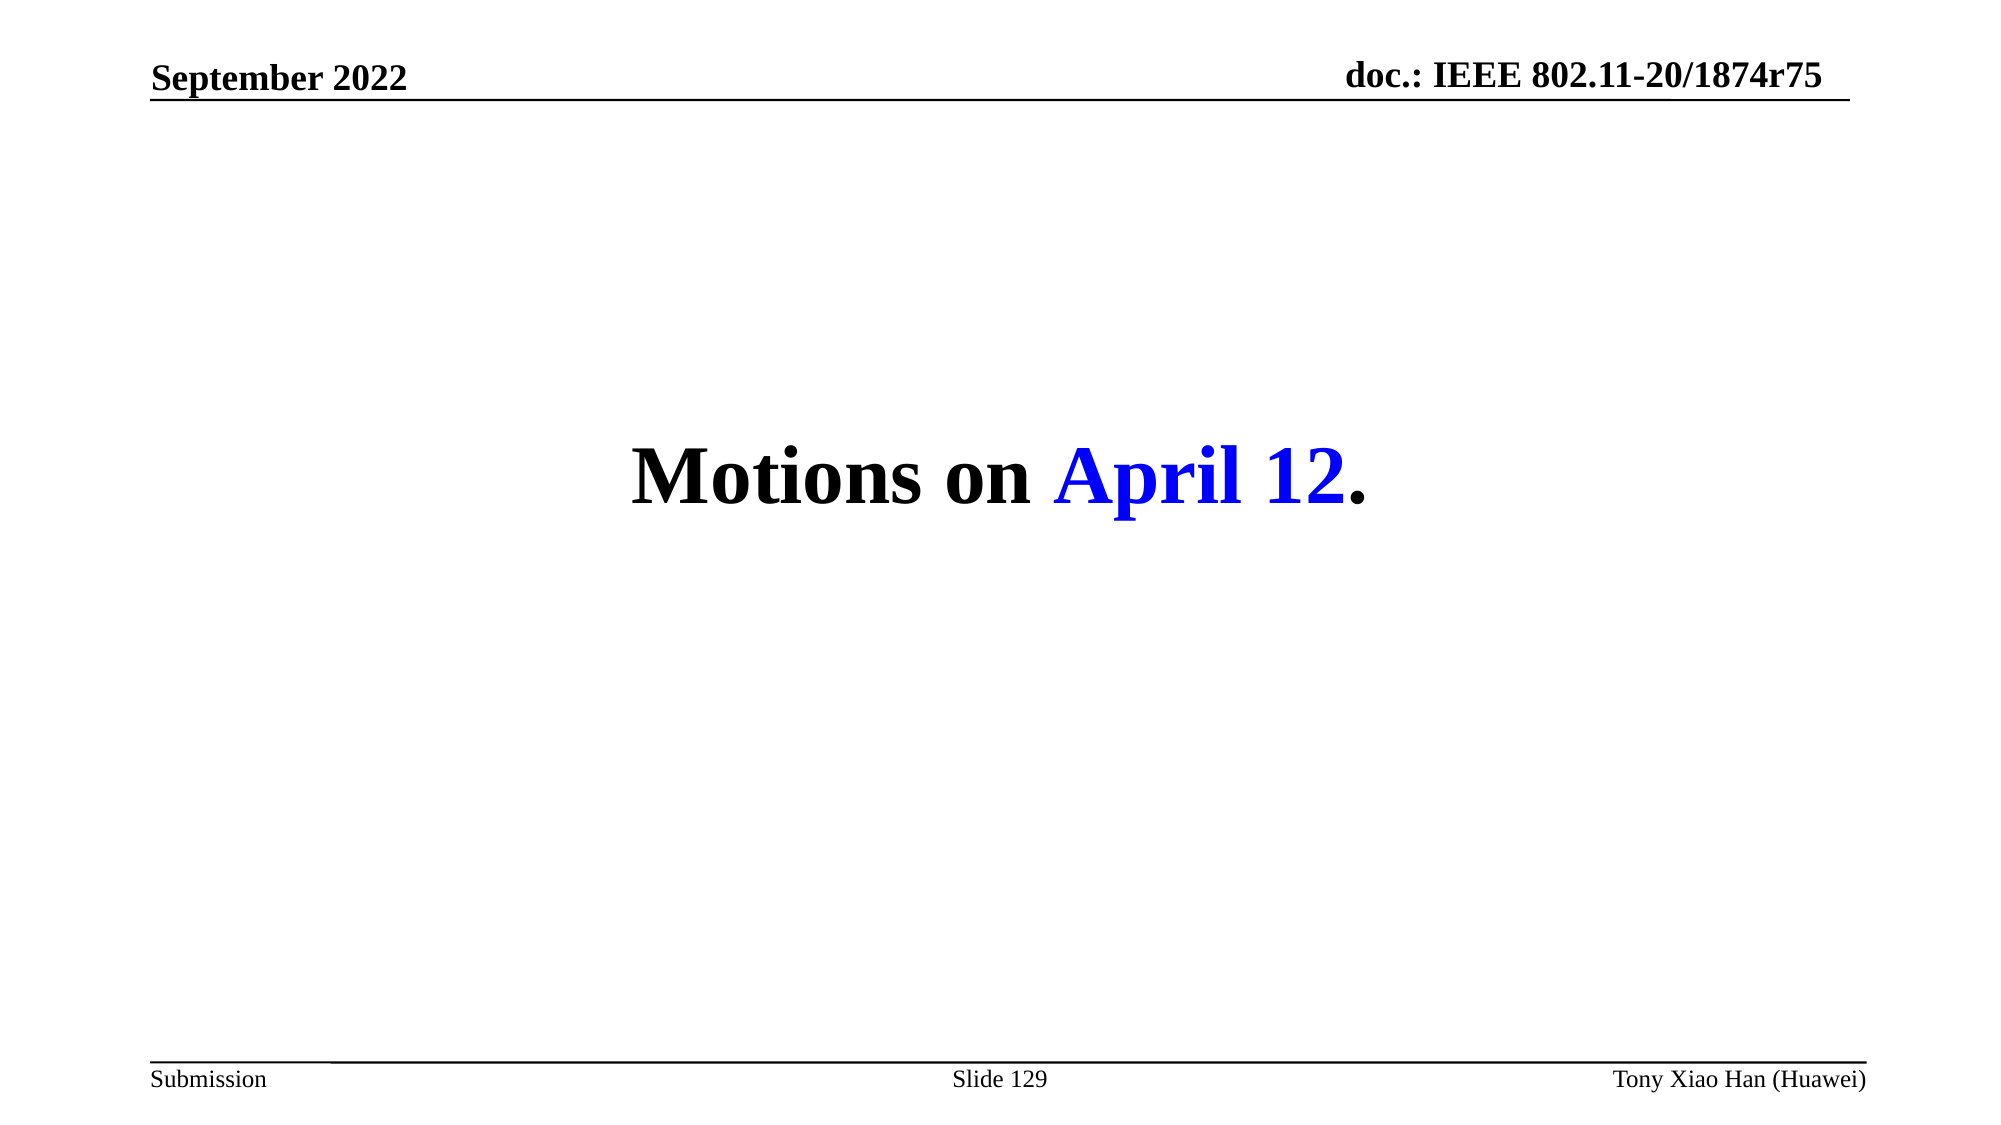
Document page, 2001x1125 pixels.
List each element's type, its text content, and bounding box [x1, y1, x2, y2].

text_box Motions on April 12. [331, 412, 1669, 950]
